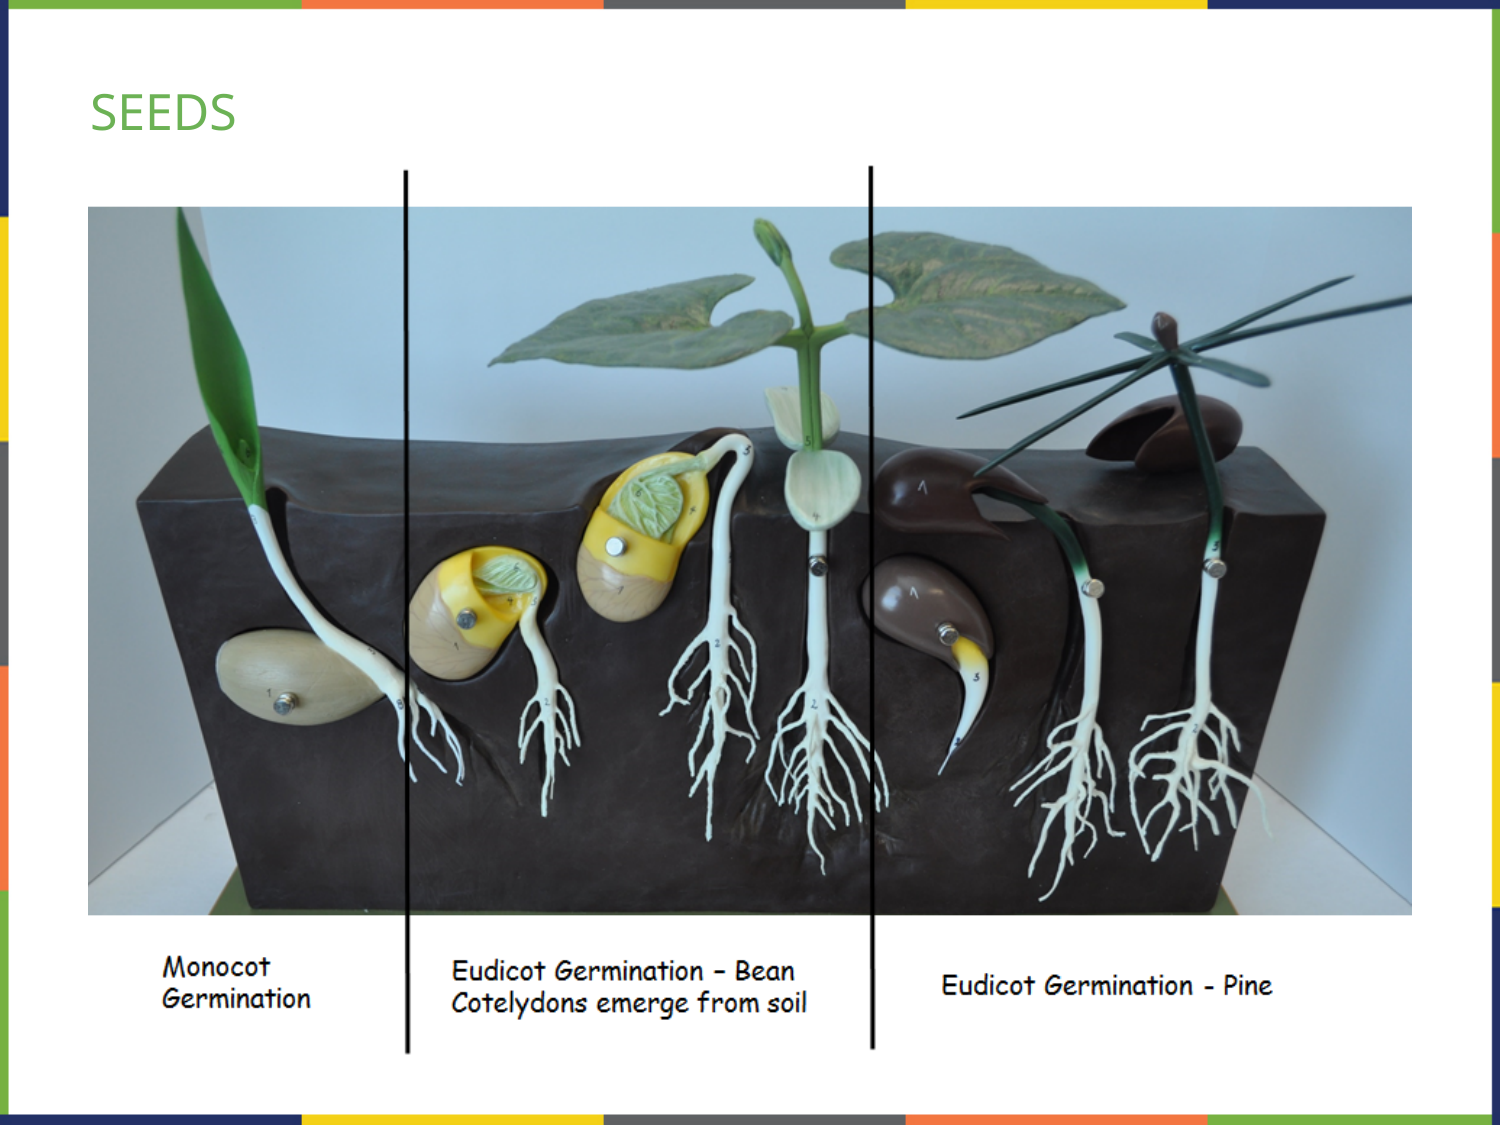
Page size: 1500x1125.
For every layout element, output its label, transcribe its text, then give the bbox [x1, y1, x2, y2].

title SEEDS [75, 39, 1398, 148]
picture [0, 0, 1500, 1125]
